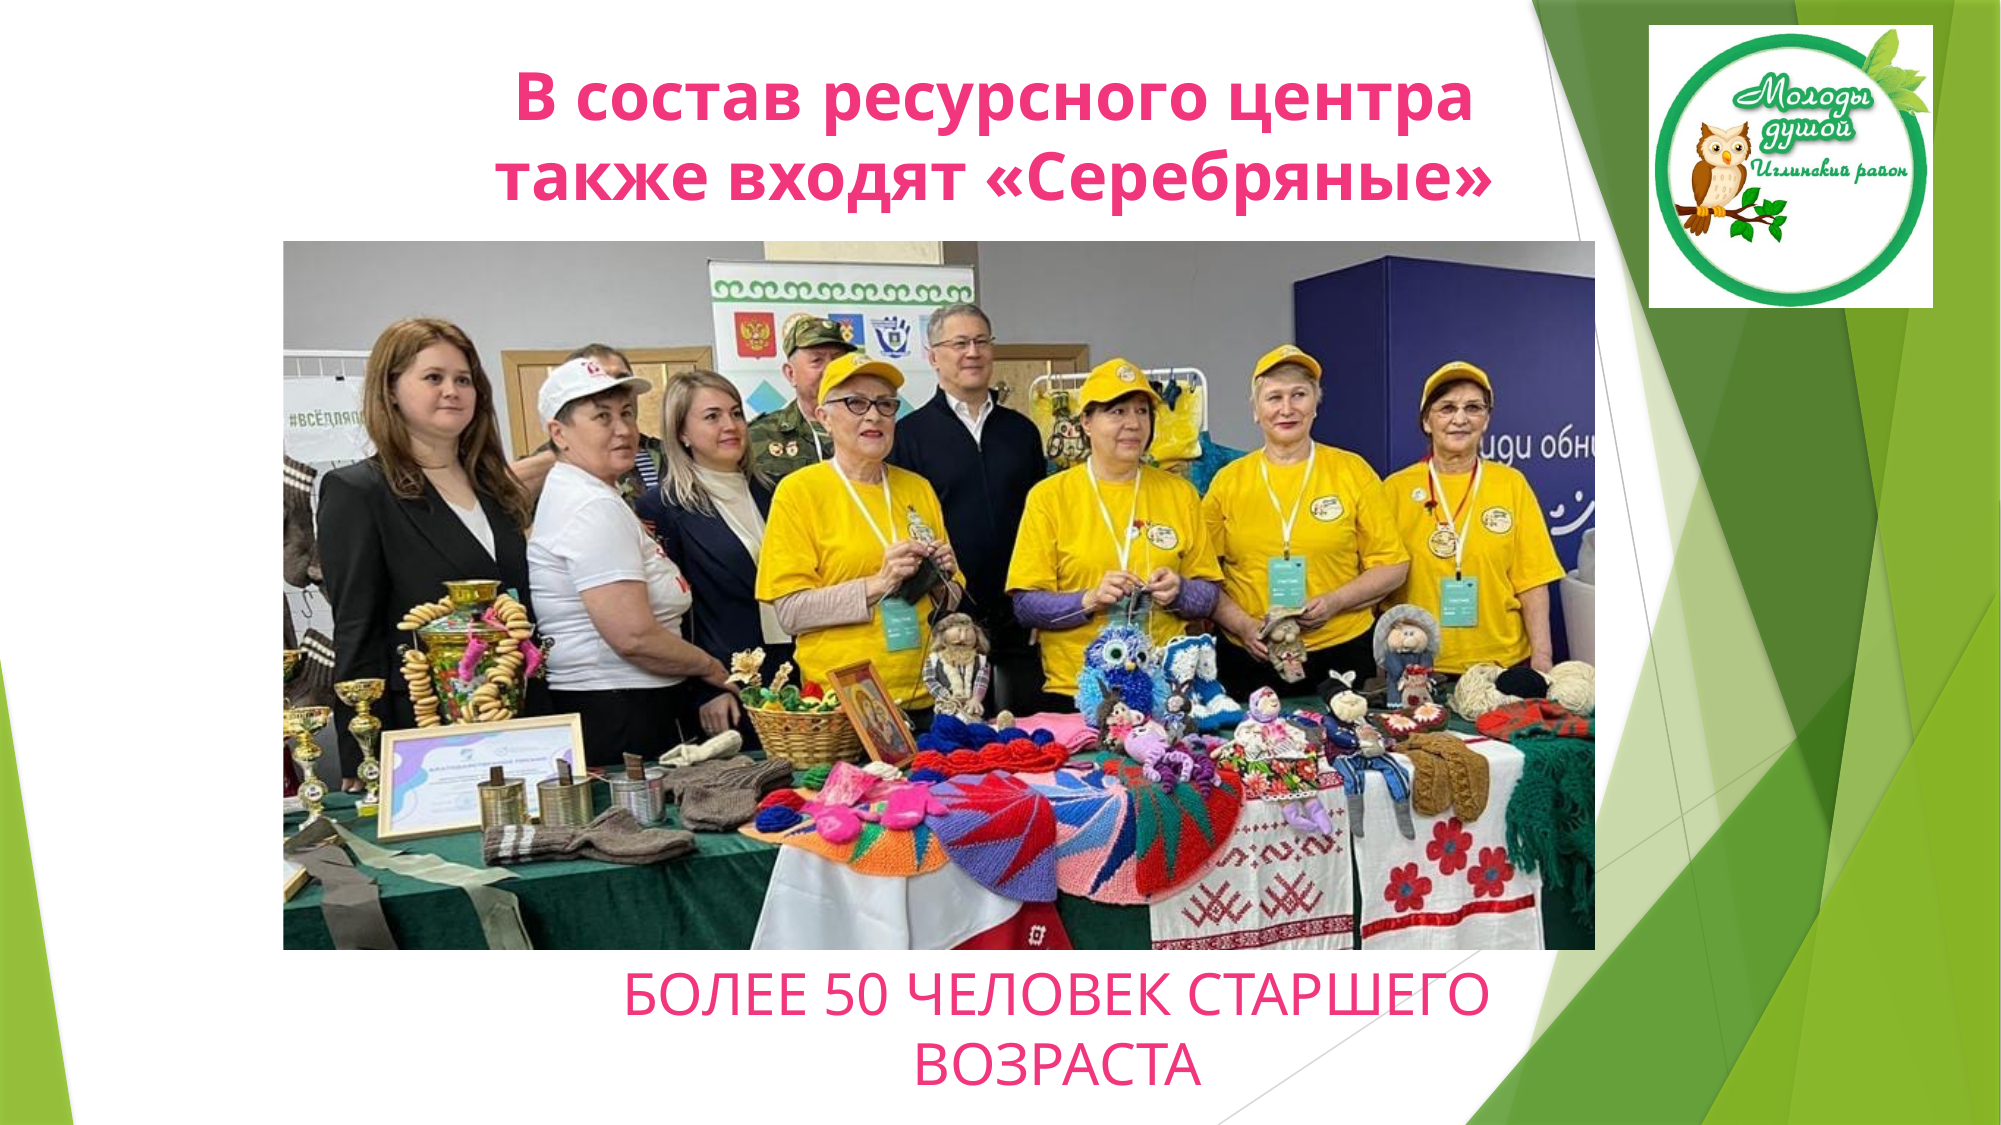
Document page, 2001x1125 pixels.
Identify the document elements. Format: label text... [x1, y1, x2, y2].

text_box В состав ресурсного центра также входят «Серебряные» волонтеры [394, 46, 1595, 240]
picture [282, 240, 1596, 950]
picture [1648, 25, 1934, 309]
text_box БОЛЕЕ 50 ЧЕЛОВЕК СТАРШЕГО ВОЗРАСТА [517, 957, 1597, 1105]
